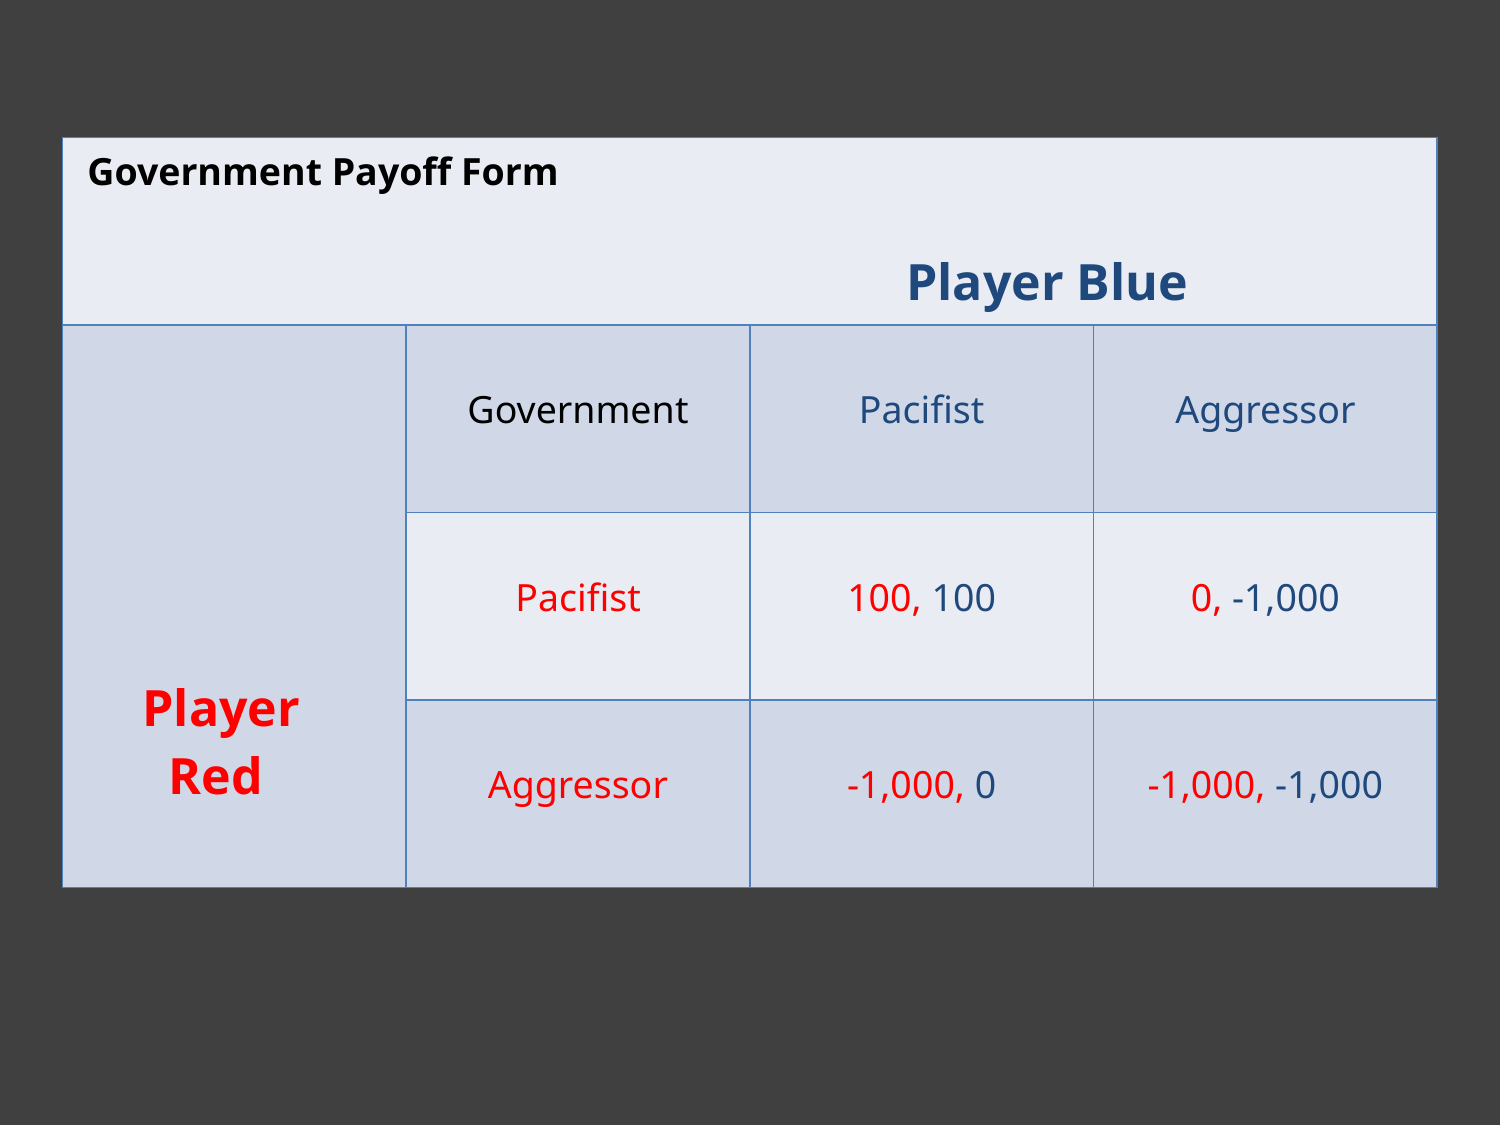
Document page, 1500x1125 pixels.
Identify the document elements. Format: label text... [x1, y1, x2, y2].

table_cell Aggressor [1094, 326, 1436, 512]
table_cell 100, 100 [751, 513, 1093, 699]
table_cell Government [407, 326, 749, 512]
table_cell Pacifist [751, 326, 1093, 512]
table_cell 0, -1,000 [1094, 513, 1436, 699]
table_cell -1,000, -1,000 [1094, 701, 1436, 887]
table_header Government Payoff Form Player Blue [63, 138, 1436, 324]
table_cell Player Red [63, 326, 405, 887]
table_cell -1,000, 0 [751, 701, 1093, 887]
table_cell Aggressor [407, 701, 749, 887]
table_cell Pacifist [407, 513, 749, 699]
